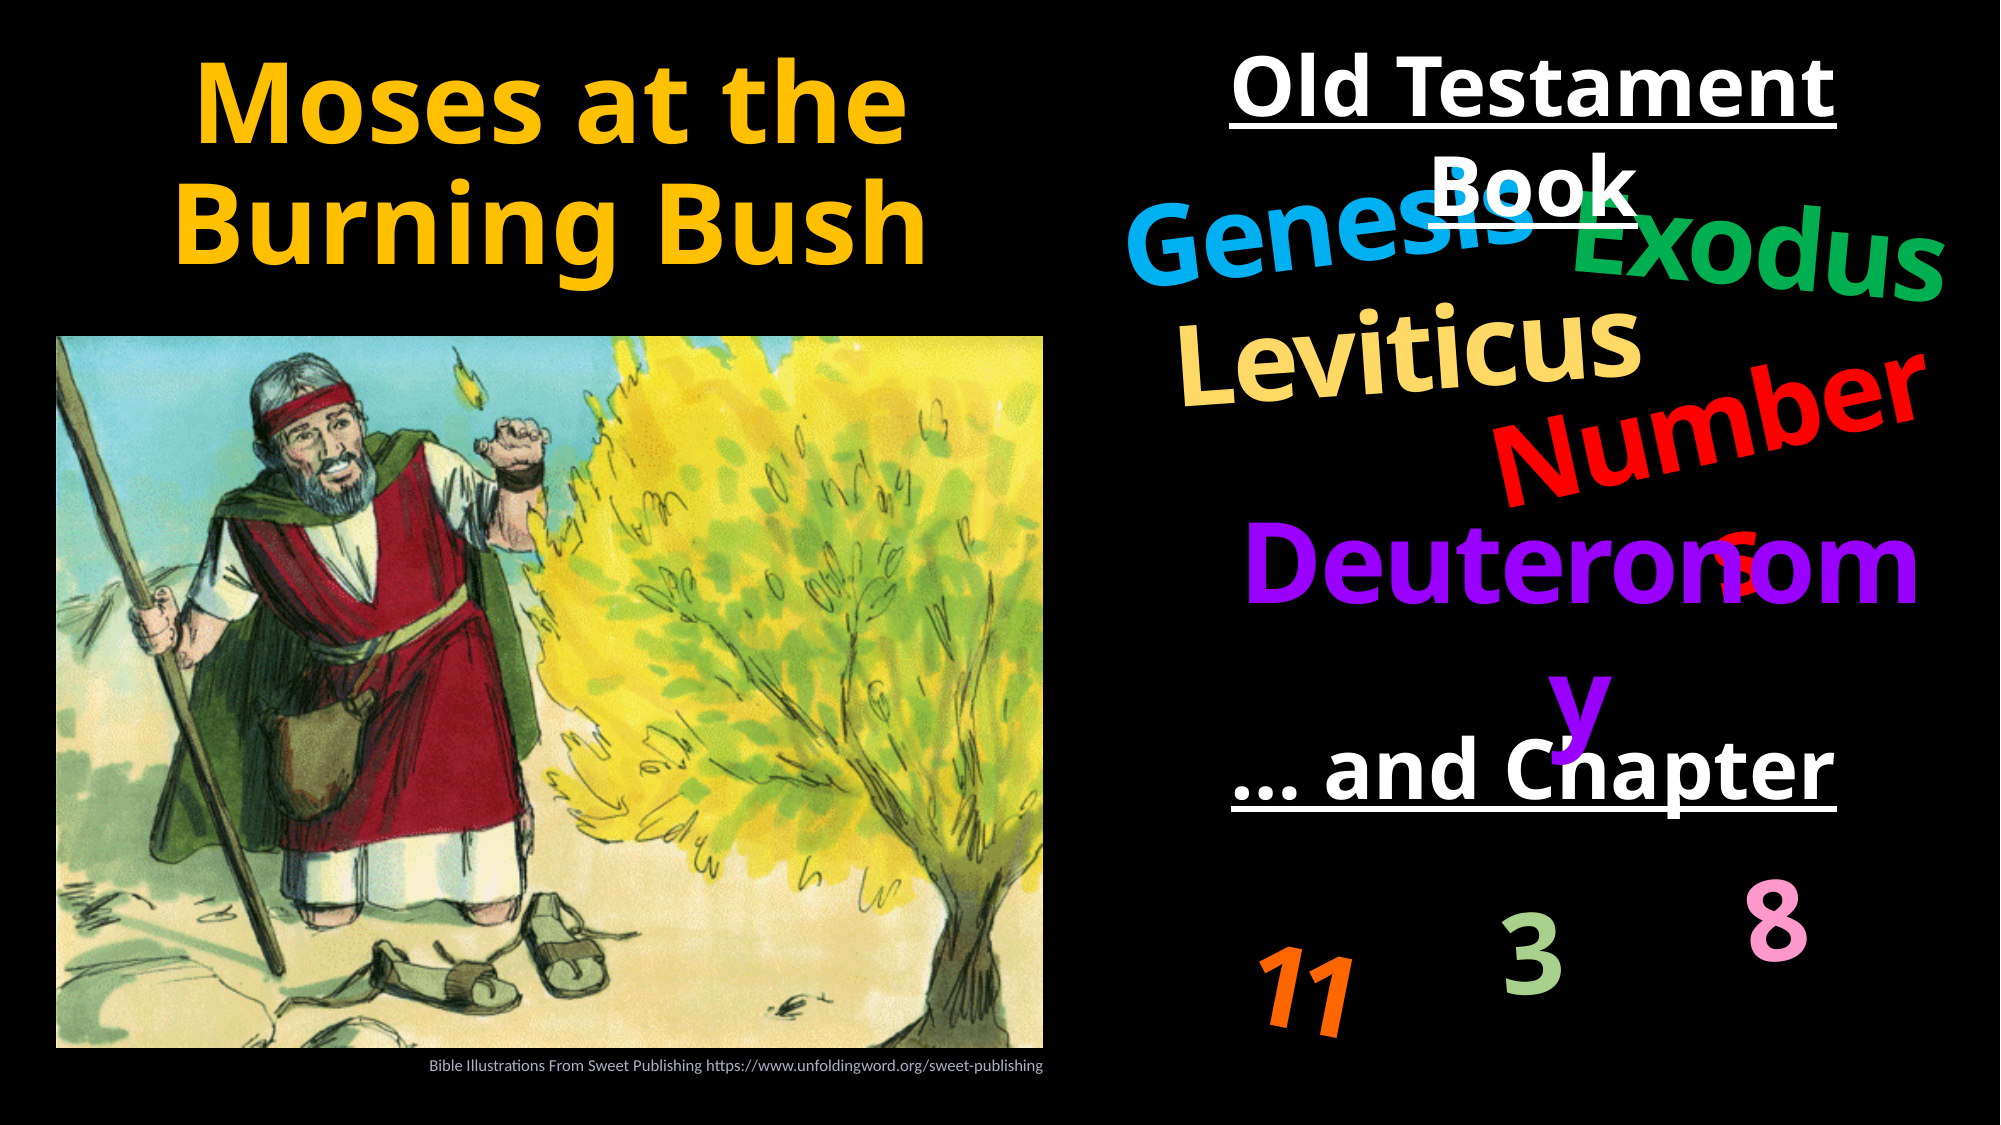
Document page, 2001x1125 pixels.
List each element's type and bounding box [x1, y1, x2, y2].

text_box [0, 0, 2000, 1125]
picture [56, 336, 1043, 1048]
text_box [1067, 25, 2000, 635]
text_box [1101, 708, 1967, 1066]
